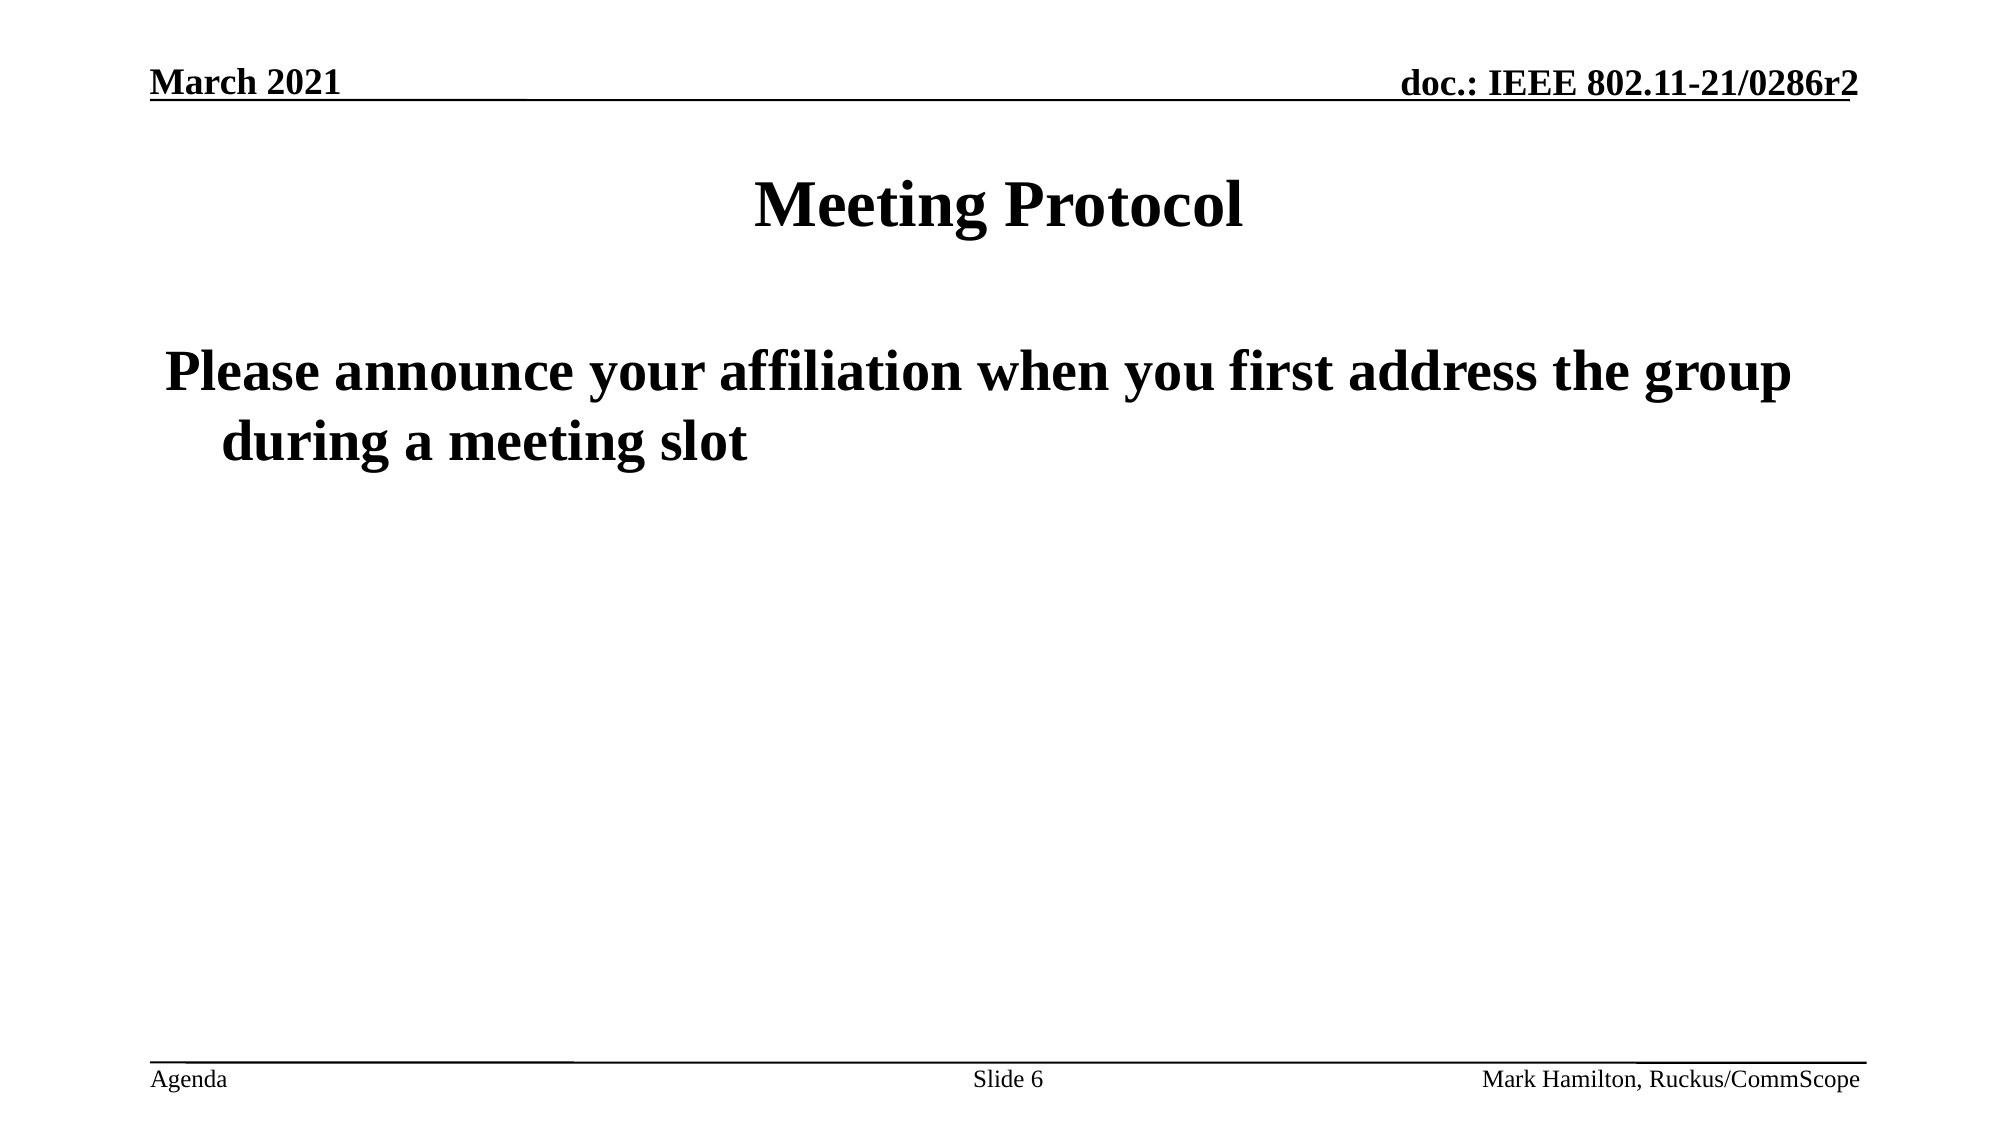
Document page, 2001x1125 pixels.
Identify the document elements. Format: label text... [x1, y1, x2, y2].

list Please announce your affiliation when you first address the group during a meeting slot [149, 324, 1850, 1000]
slide_number Slide 6 [950, 1061, 1067, 1123]
title Meeting Protocol [149, 112, 1850, 288]
